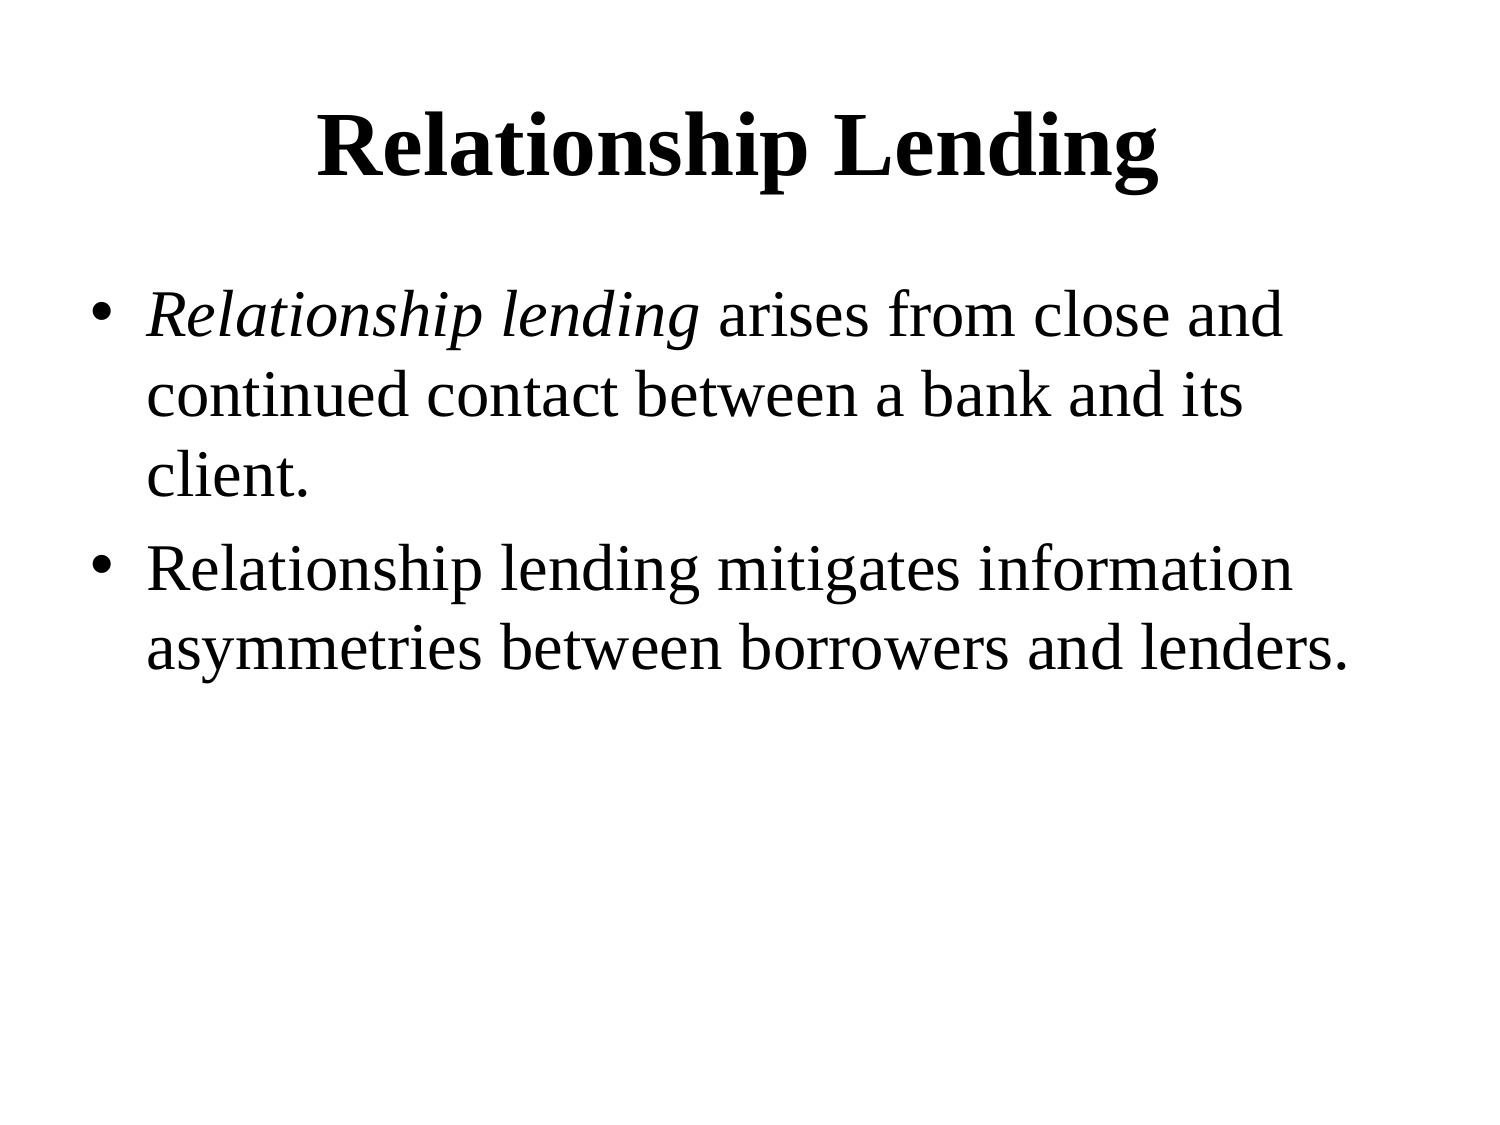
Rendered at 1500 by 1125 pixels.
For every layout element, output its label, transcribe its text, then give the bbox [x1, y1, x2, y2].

list Relationship lending arises from close and continued contact between a bank and its client. Relationship lending mitigates information asymmetries between borrowers and lenders. [75, 262, 1425, 1005]
title Relationship Lending [75, 45, 1425, 233]
